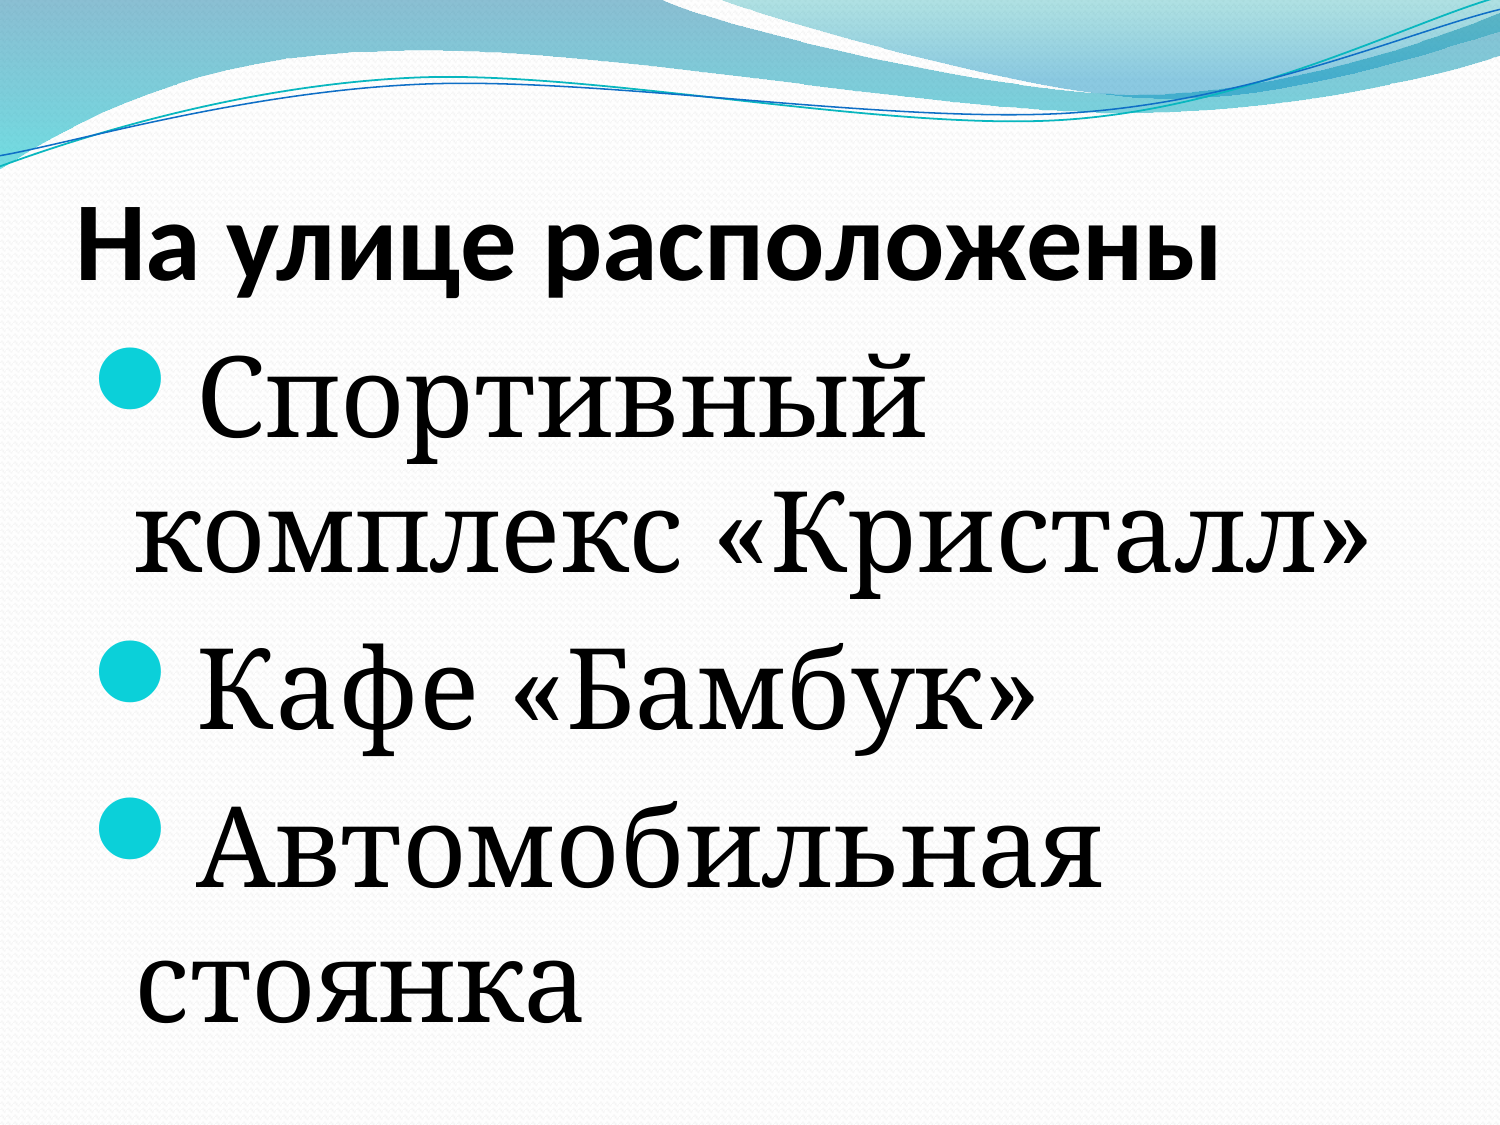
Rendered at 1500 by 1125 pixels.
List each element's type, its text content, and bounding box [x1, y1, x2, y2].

list Спортивный комплекс «Кристалл» Кафе «Бамбук» Автомобильная стоянка [74, 317, 1426, 1038]
title На улице расположены [74, 115, 1426, 304]
